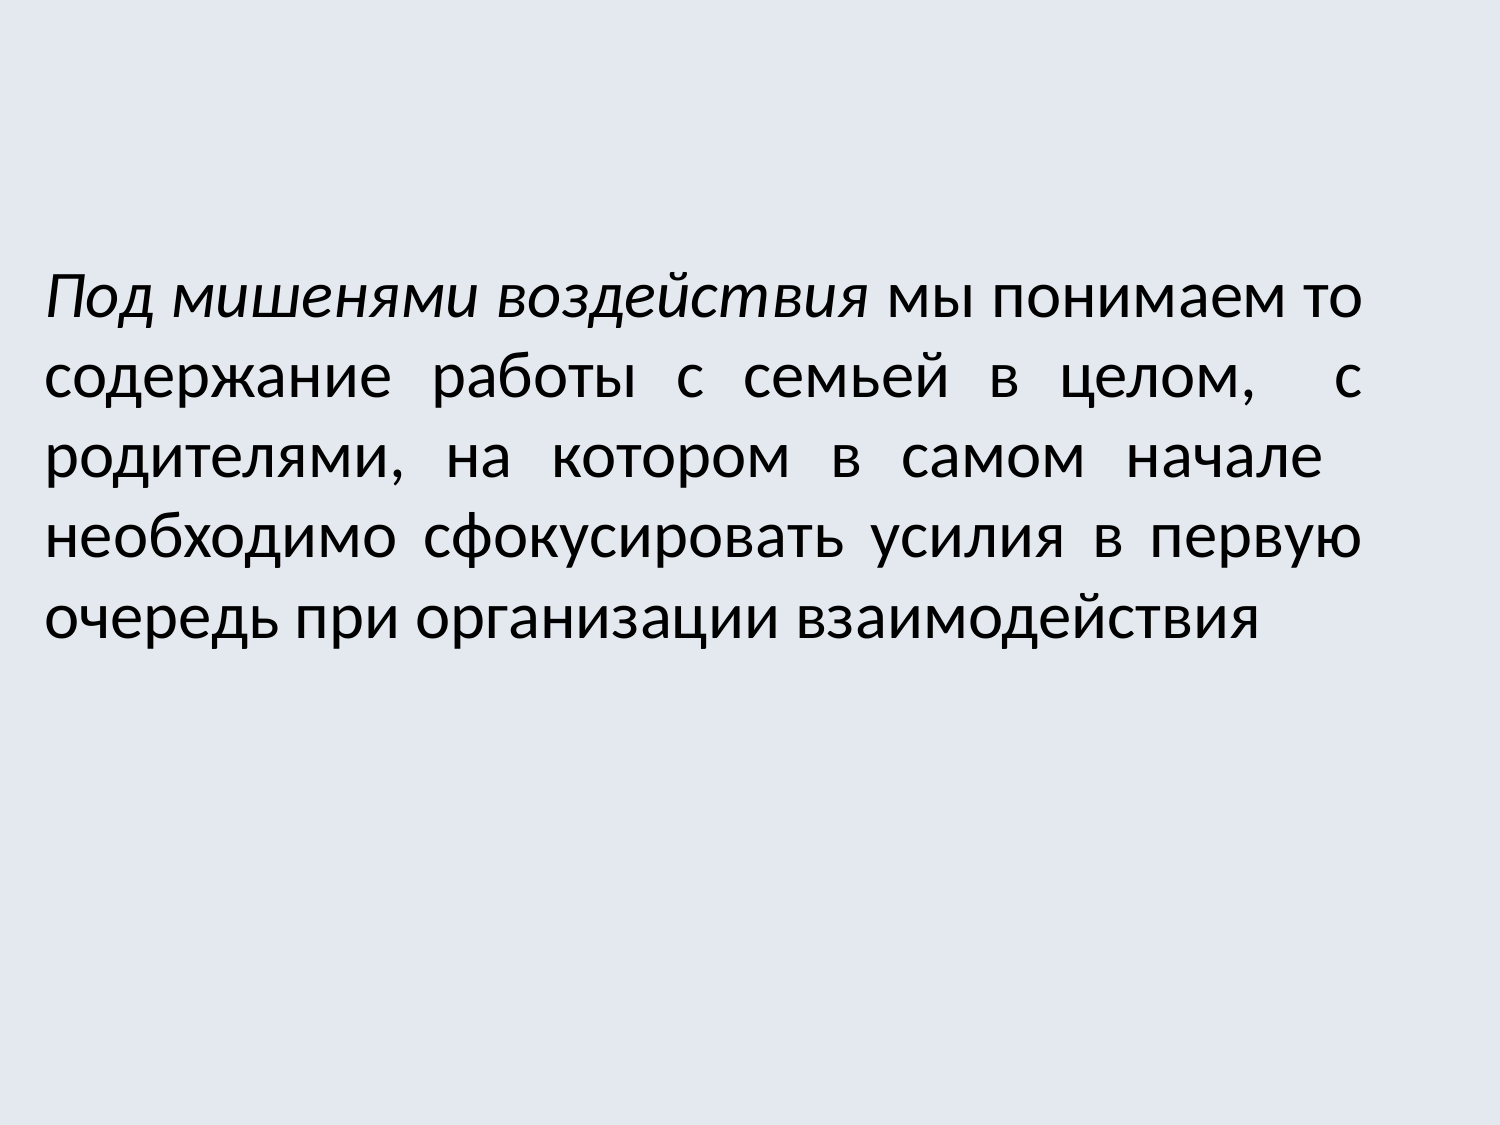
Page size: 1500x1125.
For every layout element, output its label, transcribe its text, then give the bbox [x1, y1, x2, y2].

list Под мишенями воздействия мы понимаем то содержание работы с семьей в целом, с родителями, на котором в самом начале необходимо сфокусировать усилия в первую очередь при организации взаимодействия [29, 243, 1380, 986]
